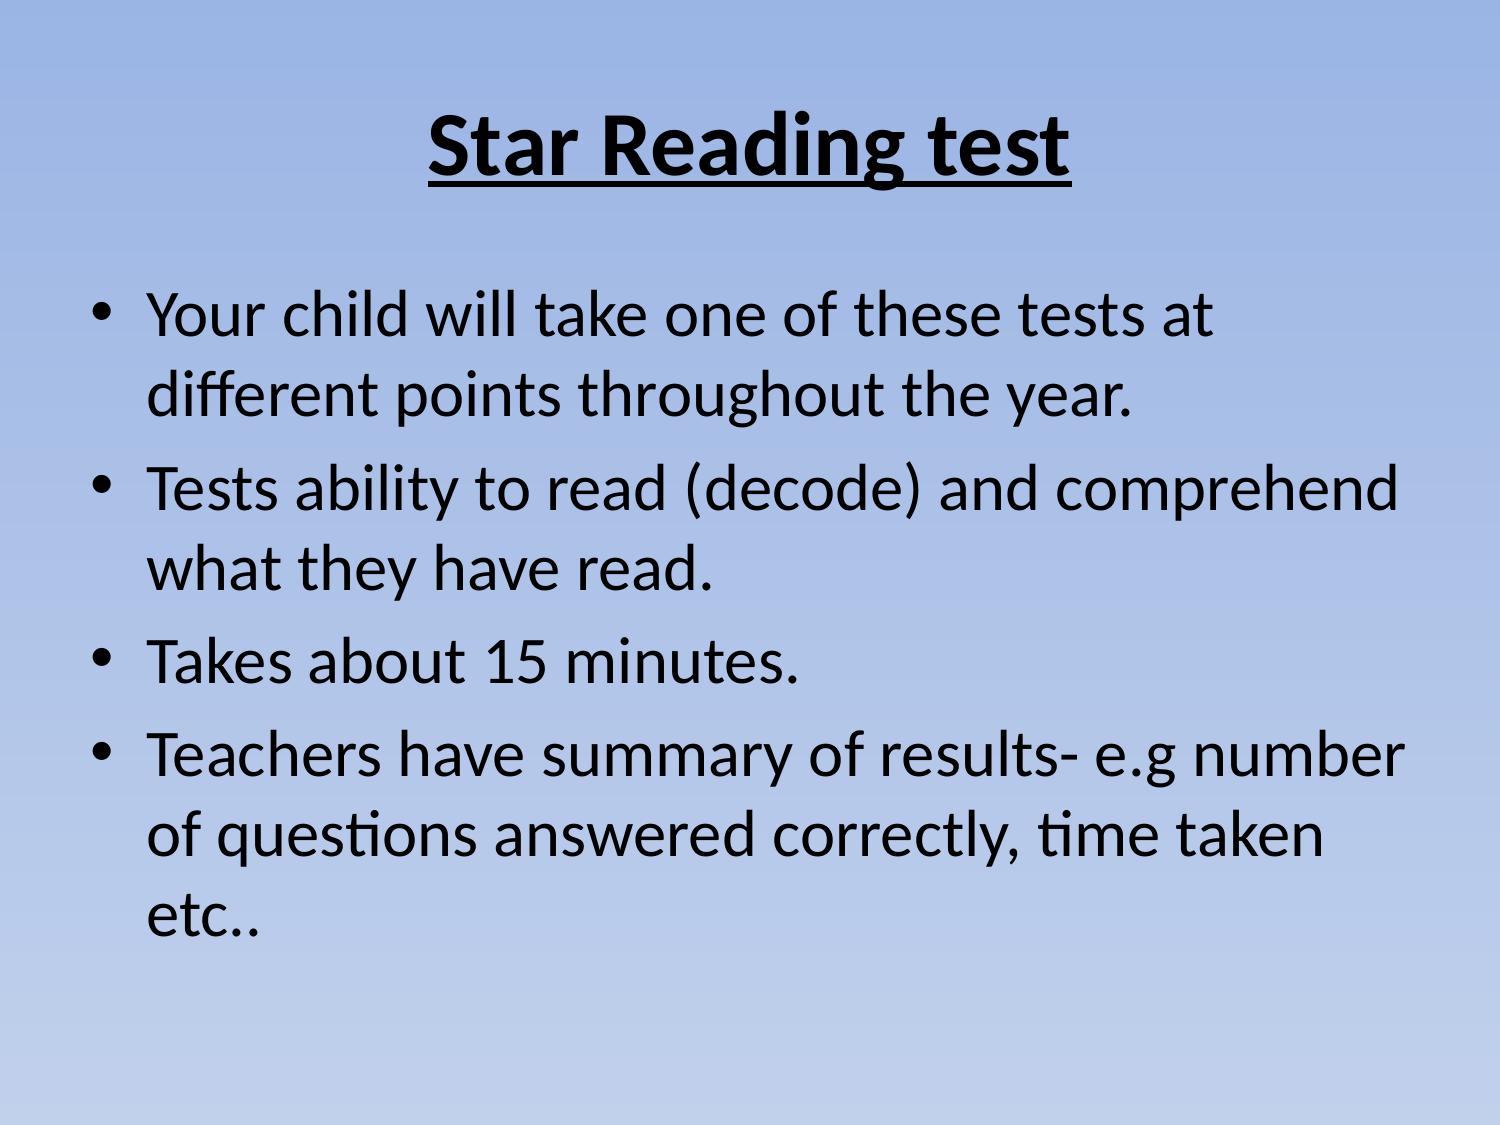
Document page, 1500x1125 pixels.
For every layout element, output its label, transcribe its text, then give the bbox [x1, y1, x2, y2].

list Your child will take one of these tests at different points throughout the year. Tests ability to read (decode) and comprehend what they have read. Takes about 15 minutes. Teachers have summary of results- e.g number of questions answered correctly, time taken etc.. [75, 262, 1425, 1005]
title Star Reading test [75, 45, 1425, 233]
